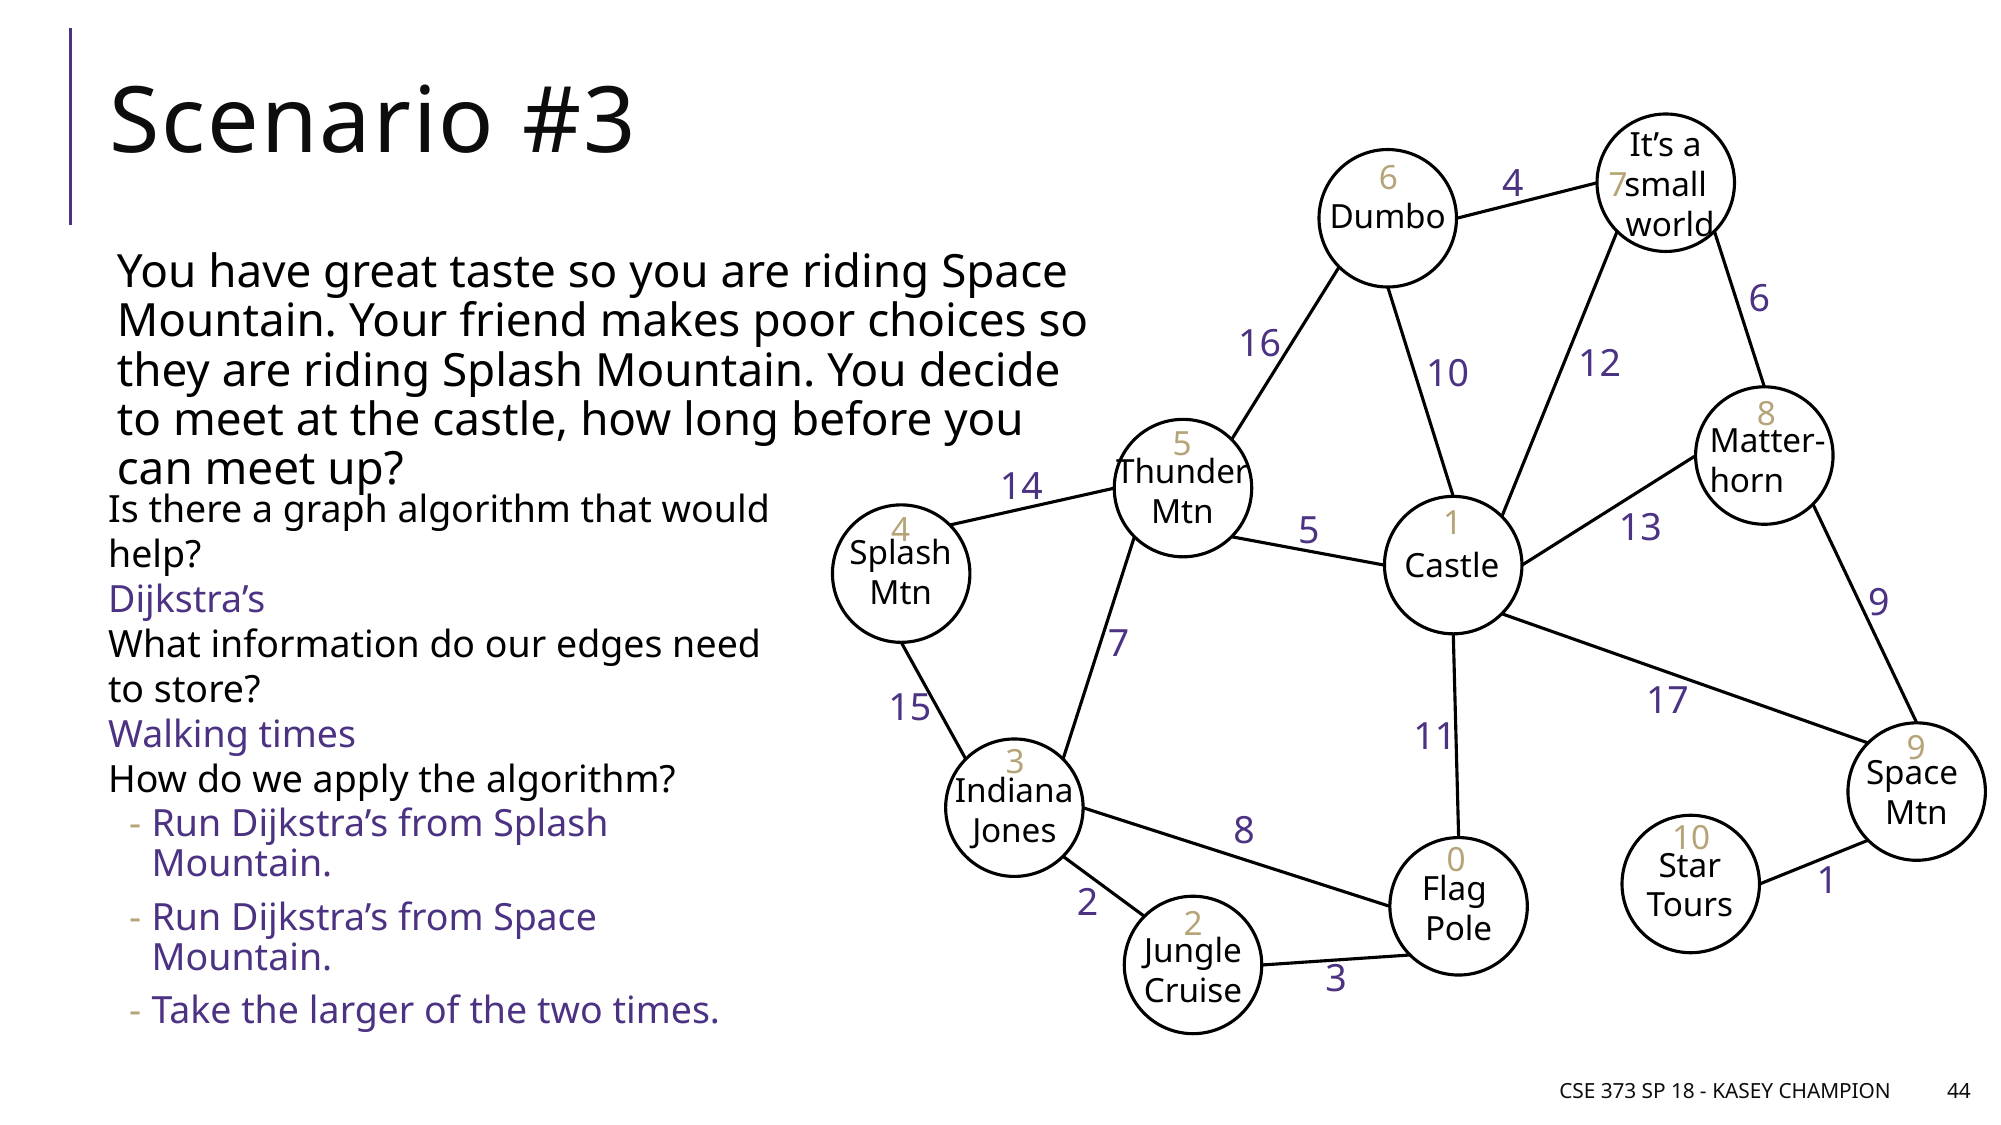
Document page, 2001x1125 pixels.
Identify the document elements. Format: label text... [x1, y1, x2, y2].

list You have great taste so you are riding Space Mountain. Your friend makes poor choices so they are riding Splash Mountain. You decide to meet at the castle, how long before you can meet up? [94, 240, 827, 1035]
text_box Is there a graph algorithm that would help? Dijkstra’s What information do our edges need to store? Walking times How do we apply the algorithm? Run Dijkstra’s from Splash Mountain. Run Dijkstra’s from Space Mountain. Take the larger of the two times. [93, 477, 800, 1039]
footer CSE 373 SP 18 - Kasey Champion [937, 1069, 1906, 1115]
title Scenario #3 [94, 43, 1930, 210]
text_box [832, 113, 1986, 1035]
slide_number 44 [1916, 1069, 1986, 1115]
